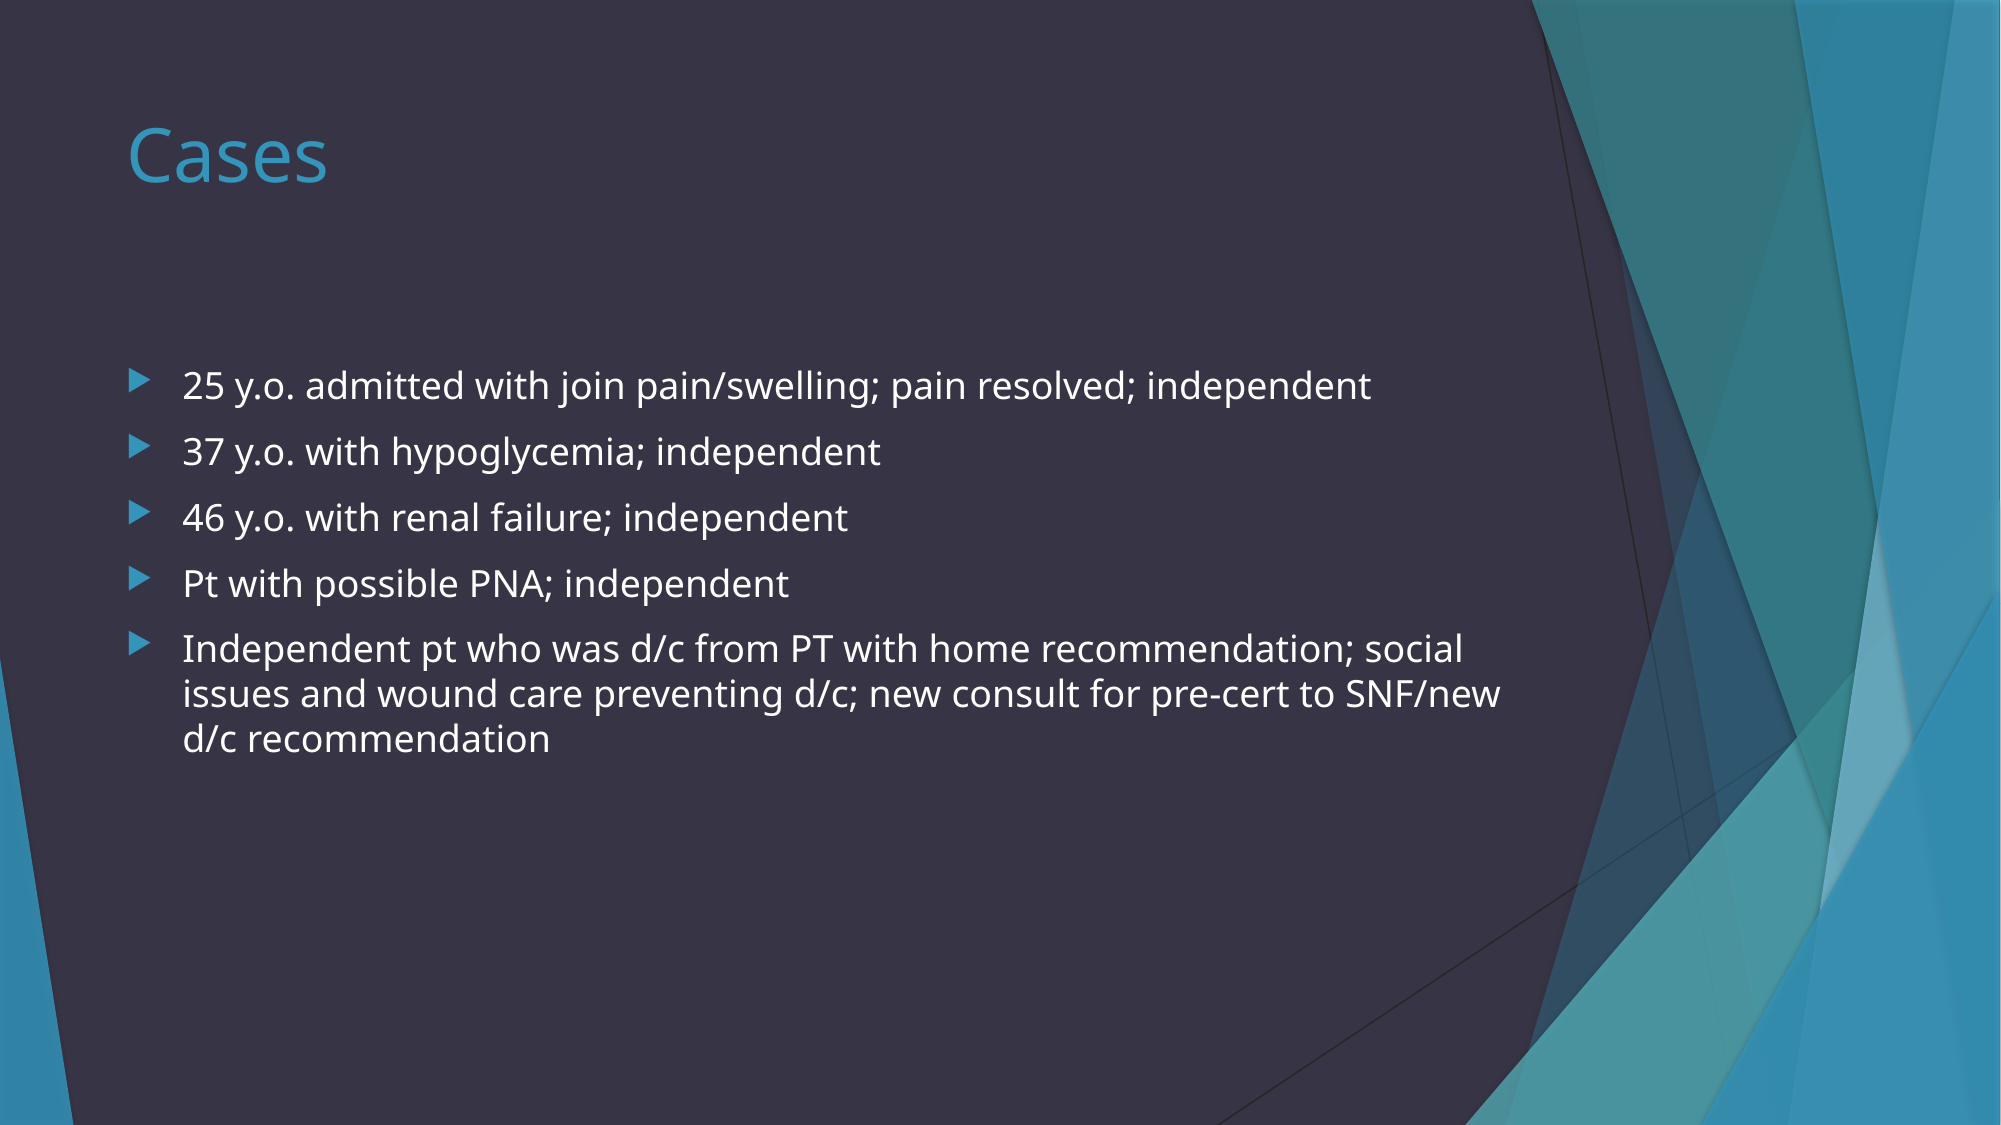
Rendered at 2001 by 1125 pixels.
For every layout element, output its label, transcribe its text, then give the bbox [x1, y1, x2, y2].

list 25 y.o. admitted with join pain/swelling; pain resolved; independent 37 y.o. with hypoglycemia; independent 46 y.o. with renal failure; independent Pt with possible PNA; independent Independent pt who was d/c from PT with home recommendation; social issues and wound care preventing d/c; new consult for pre-cert to SNF/new d/c recommendation [111, 354, 1522, 992]
title Cases [111, 99, 1522, 317]
